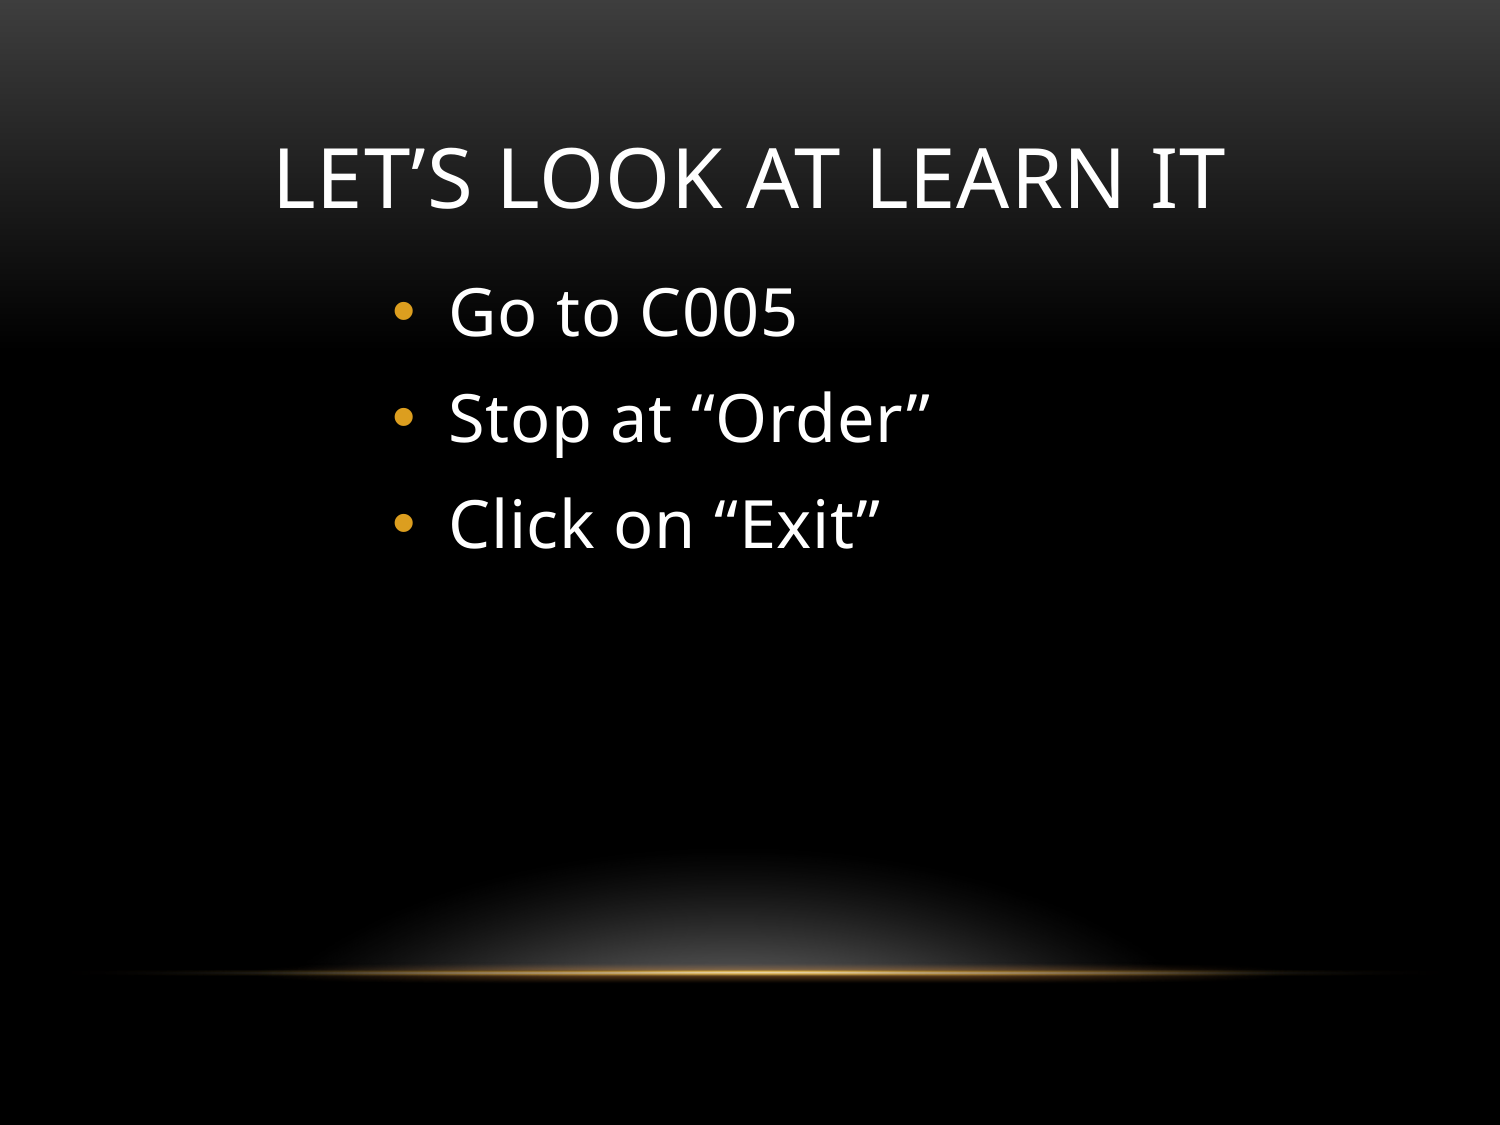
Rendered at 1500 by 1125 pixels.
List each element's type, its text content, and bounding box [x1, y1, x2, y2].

title Let’s Look at Learn It [99, 45, 1400, 233]
list Go to C005 Stop at “Order” Click on “Exit” [377, 262, 1400, 938]
picture [0, 0, 1500, 1125]
